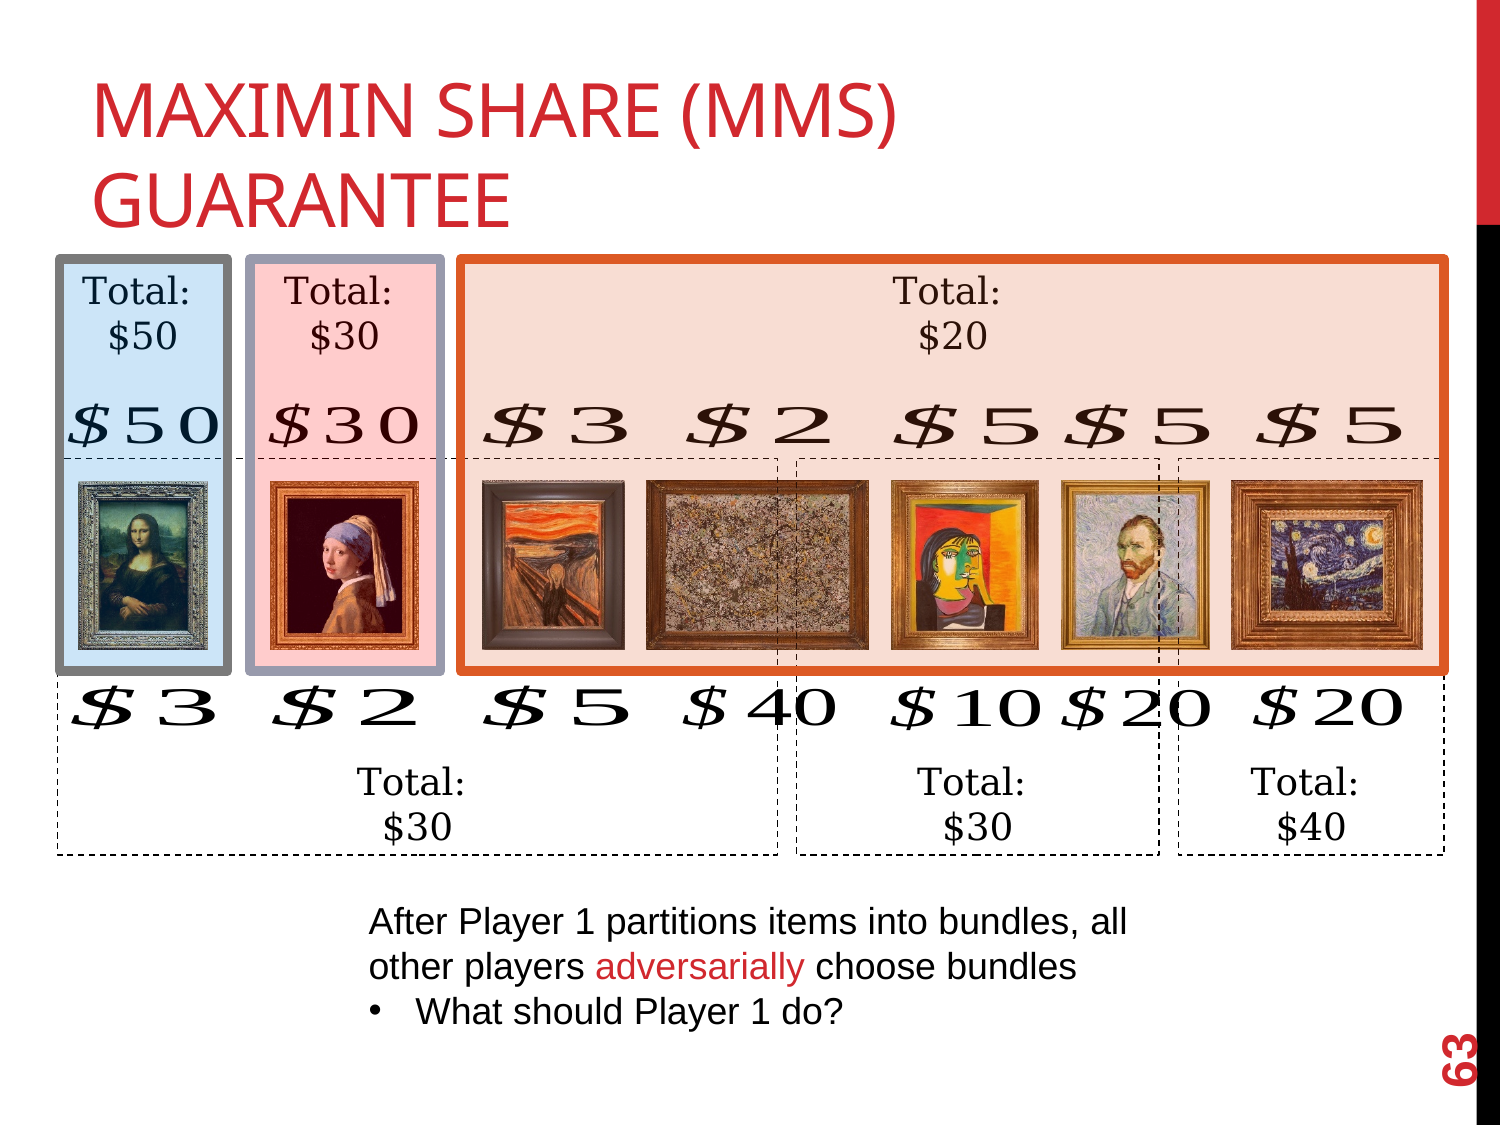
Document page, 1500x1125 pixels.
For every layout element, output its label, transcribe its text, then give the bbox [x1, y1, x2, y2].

picture [1231, 480, 1424, 651]
picture [481, 480, 626, 651]
text_box Total: $40 [1178, 673, 1445, 855]
text_box [57, 257, 230, 673]
slide_number 63 [1427, 887, 1488, 1104]
text_box [458, 257, 1447, 673]
picture [645, 480, 869, 651]
picture [890, 480, 1040, 651]
text_box Total: $30 [796, 673, 1160, 855]
title Maximin Share (MMS) Guarantee [75, 25, 1025, 250]
text_box After Player 1 partitions items into bundles, all other players adversarially choose bundles What should Player 1 do? [353, 889, 1207, 1040]
text_box [248, 257, 443, 673]
picture [78, 480, 208, 651]
text_box Total: $30 [57, 458, 778, 855]
picture [269, 480, 419, 651]
picture [1060, 480, 1211, 651]
